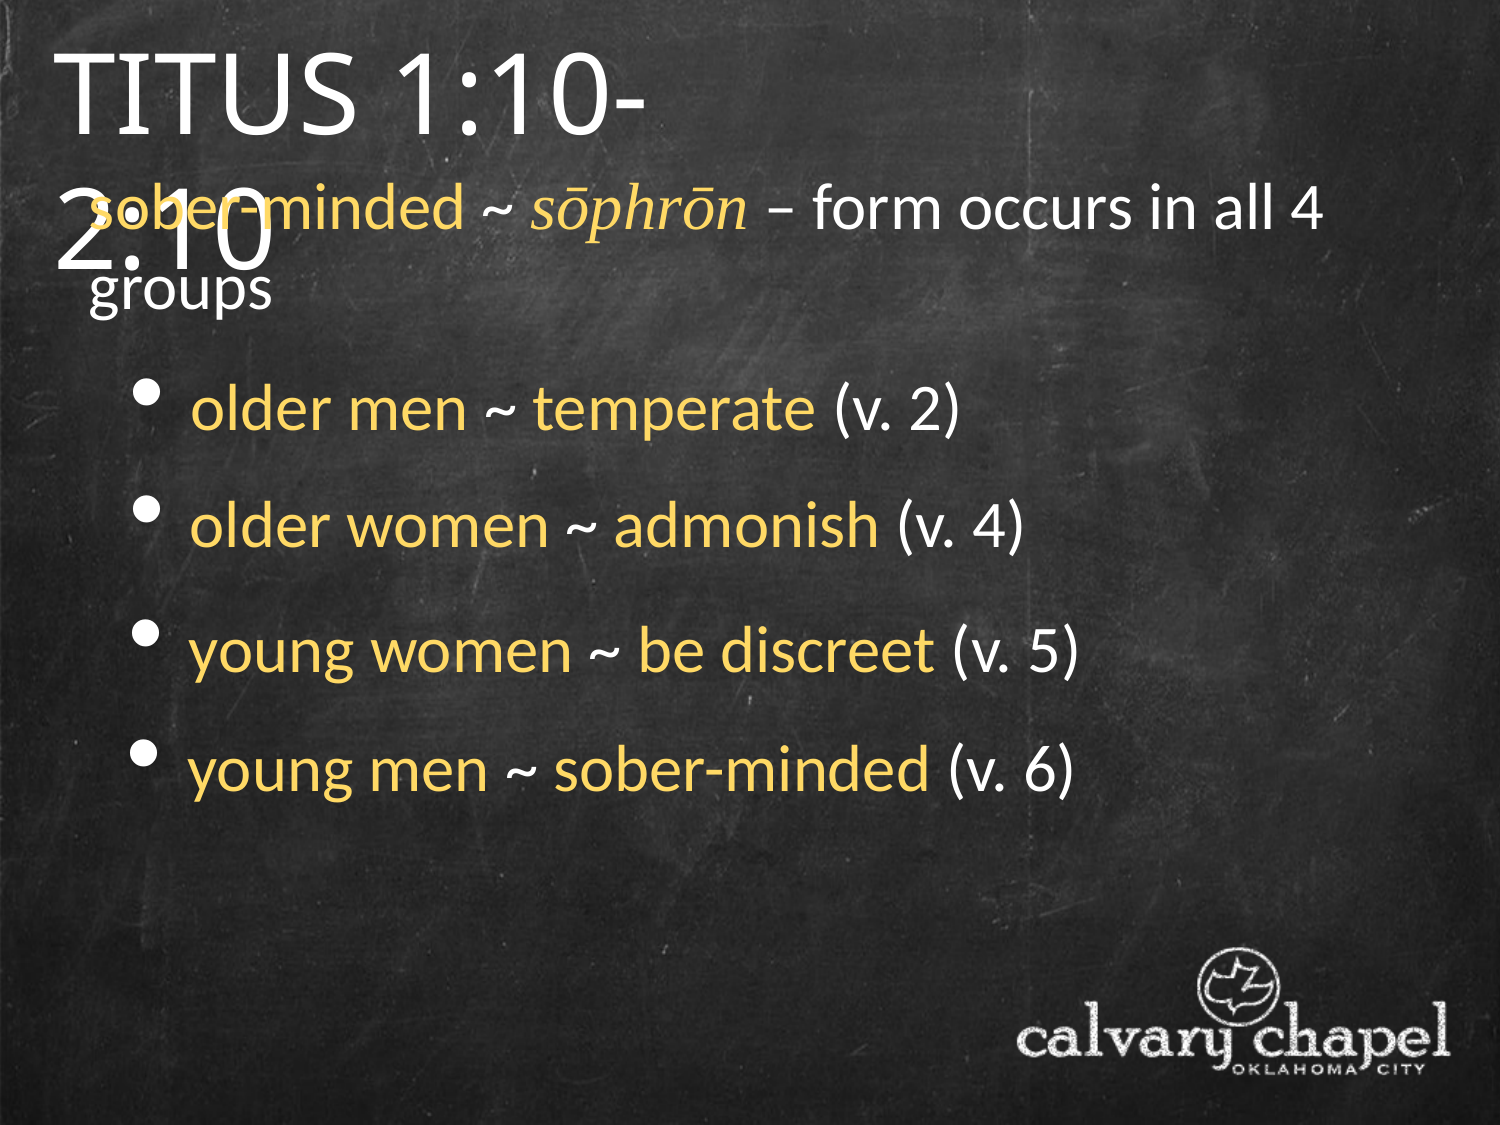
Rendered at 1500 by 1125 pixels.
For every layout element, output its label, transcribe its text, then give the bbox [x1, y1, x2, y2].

picture [0, 0, 1500, 1125]
text_box sober-minded ~ sōphrōn – form occurs in all 4 groups [74, 155, 1428, 330]
text_box TITUS 1:10-2:10 [38, 15, 727, 300]
text_box young women ~ be discreet (v. 5) [113, 564, 1426, 700]
text_box older women ~ admonish (v. 4) [114, 440, 1426, 564]
text_box older men ~ temperate (v. 2) [115, 323, 1427, 458]
text_box young men ~ sober-minded (v. 6) [112, 684, 1424, 819]
